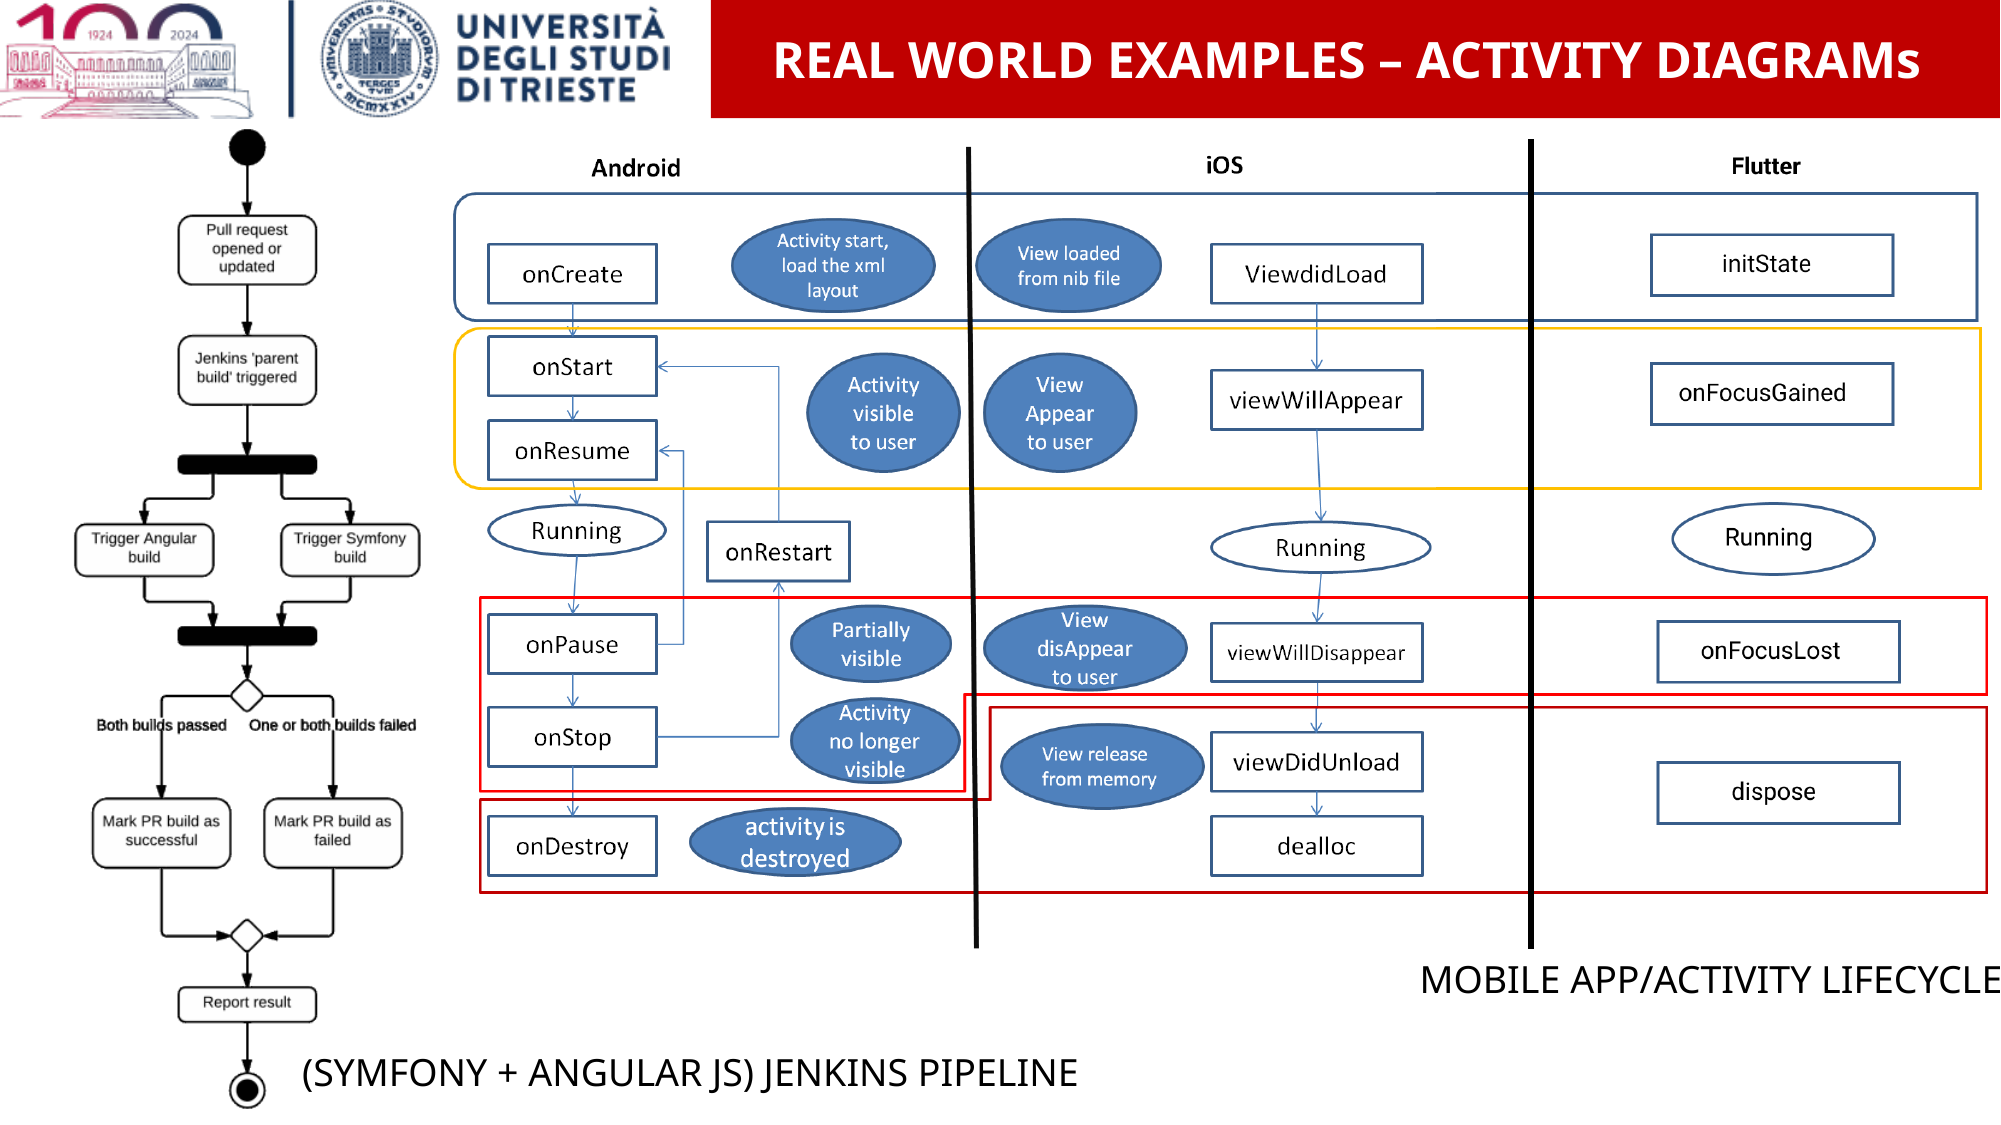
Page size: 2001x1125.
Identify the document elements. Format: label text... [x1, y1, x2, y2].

text_box [709, 0, 2000, 120]
text_box REAL WORLD EXAMPLES – ACTIVITY DIAGRAMs [757, 21, 2000, 96]
picture [0, 0, 1988, 1125]
text_box (SYMFONY + ANGULAR JS) JENKINS PIPELINE [522, 1041, 1291, 1101]
text_box MOBILE APP/ACTIVITY LIFECYCLE [1404, 948, 2000, 1009]
